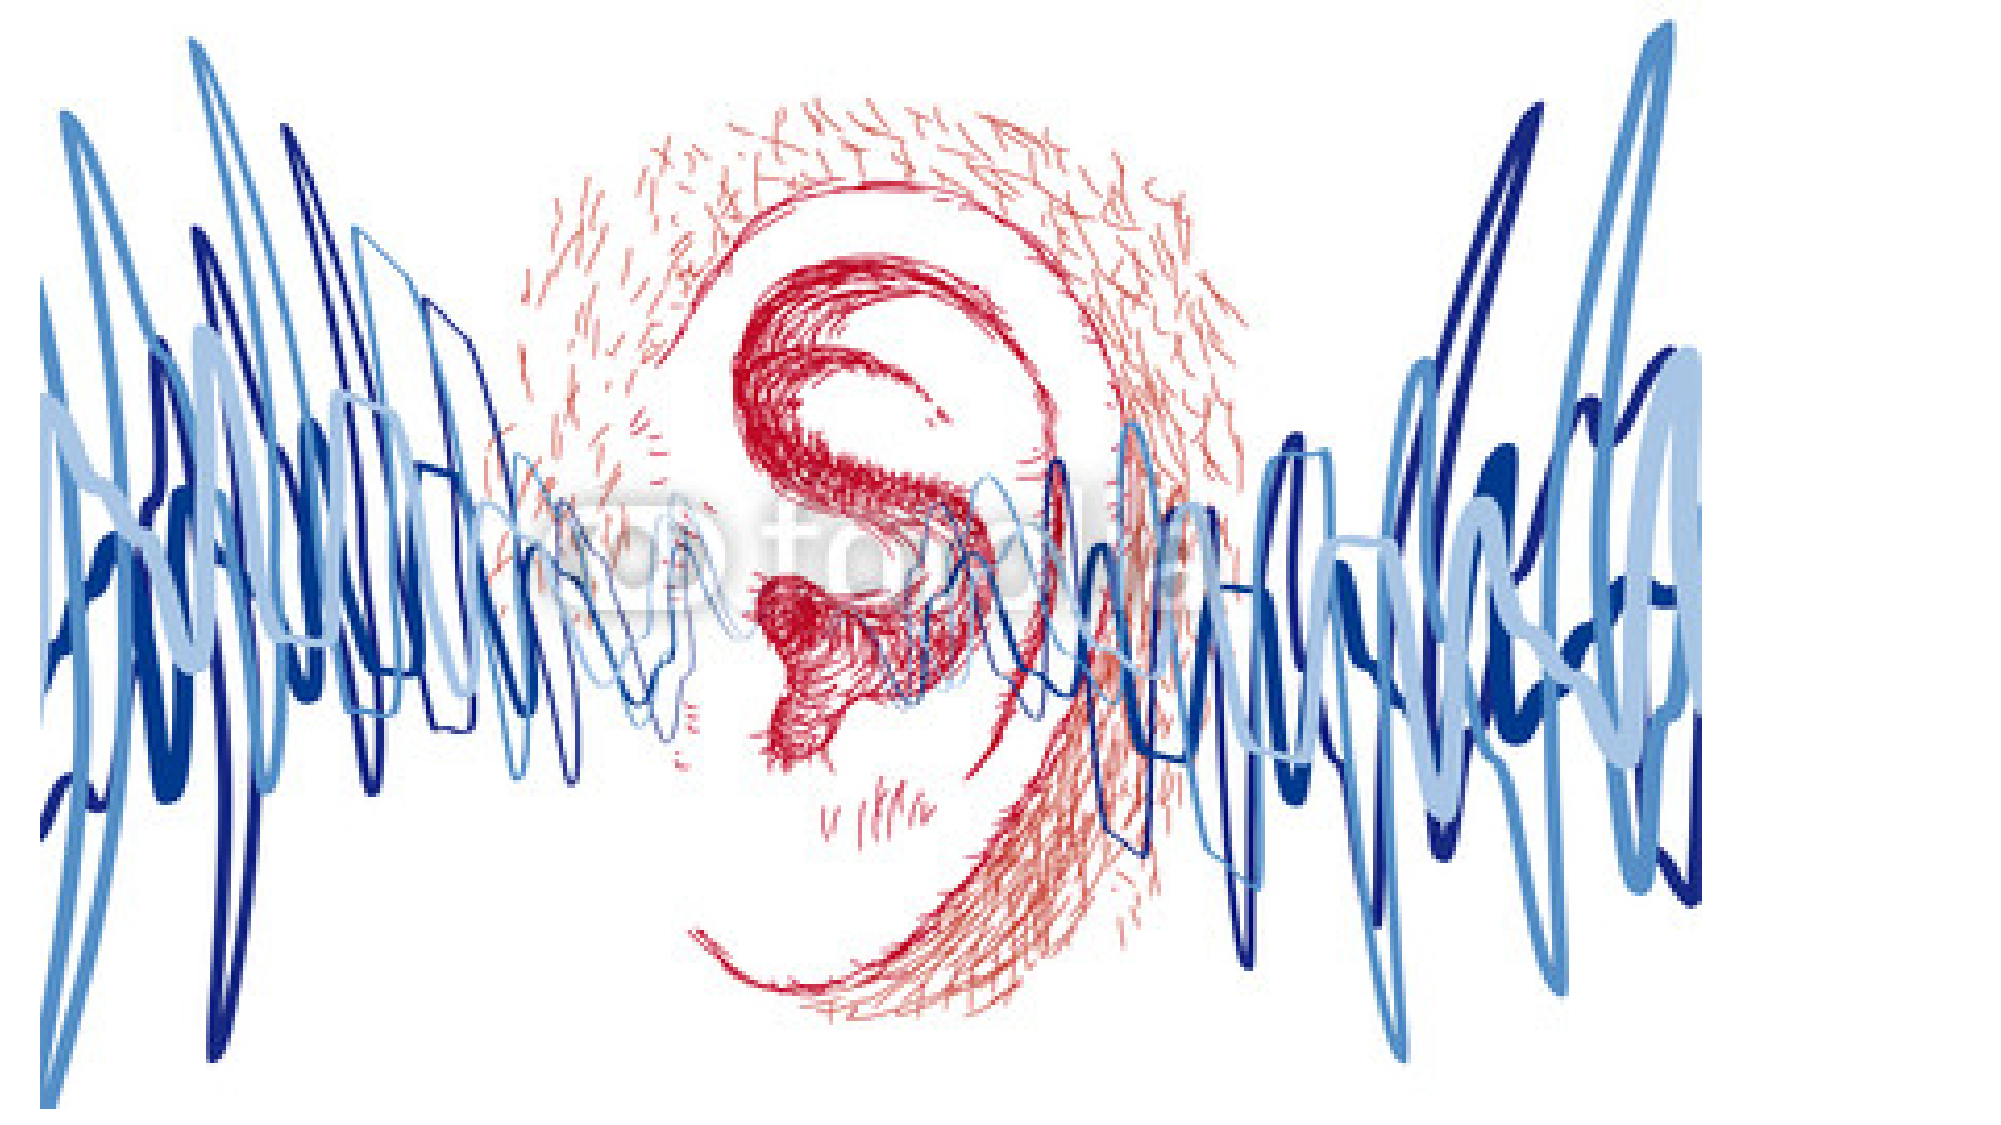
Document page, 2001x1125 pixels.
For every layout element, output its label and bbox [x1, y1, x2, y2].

picture [40, 0, 1702, 1109]
